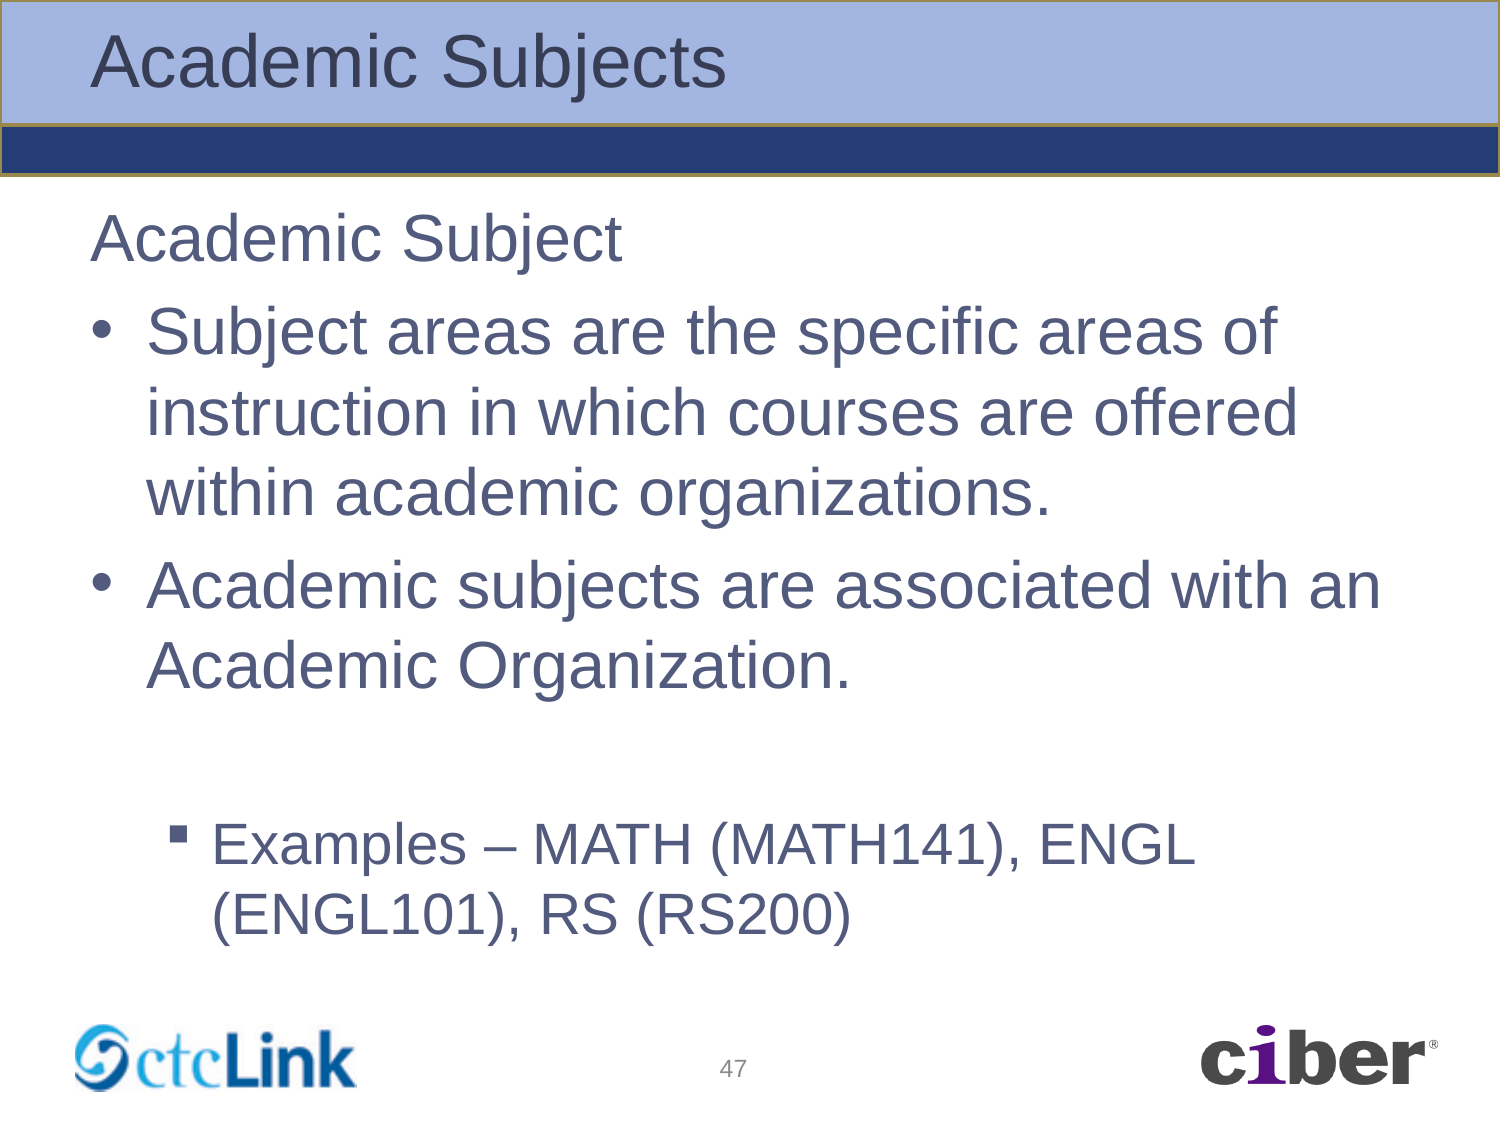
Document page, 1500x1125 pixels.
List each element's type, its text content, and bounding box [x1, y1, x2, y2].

picture [75, 1024, 357, 1092]
picture [1200, 1024, 1438, 1085]
list Academic Subject Subject areas are the specific areas of instruction in which courses are offered within academic organizations. Academic subjects are associated with an Academic Organization. Examples – MATH (MATH141), ENGL (ENGL101), RS (RS200) [74, 187, 1426, 993]
title Academic Subjects [74, 2, 1426, 113]
slide_number 47 [562, 1037, 763, 1098]
